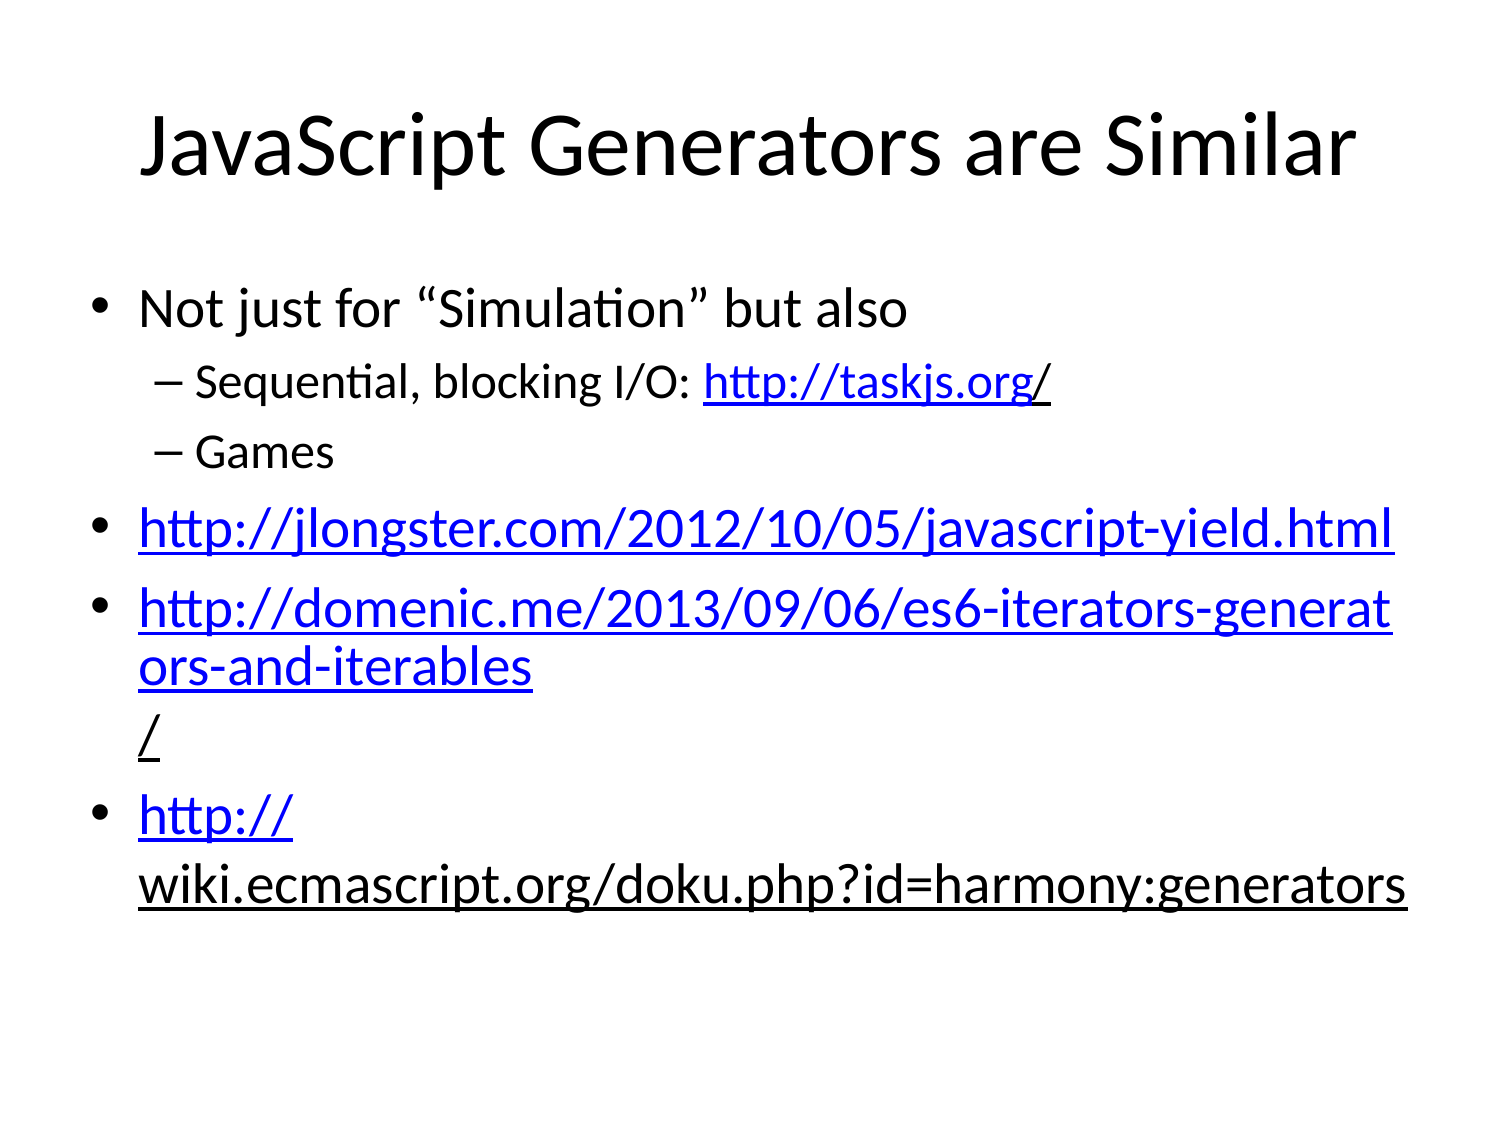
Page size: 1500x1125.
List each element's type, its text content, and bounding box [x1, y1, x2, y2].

title JavaScript Generators are Similar [75, 45, 1425, 233]
list Not just for “Simulation” but also Sequential, blocking I/O: http://taskjs.org/ Games http://jlongster.com/2012/10/05/javascript-yield.html http://domenic.me/2013/09/06/es6-iterators-generators-and-iterables/ http://wiki.ecmascript.org/doku.php?id=harmony:generators [75, 262, 1425, 1005]
